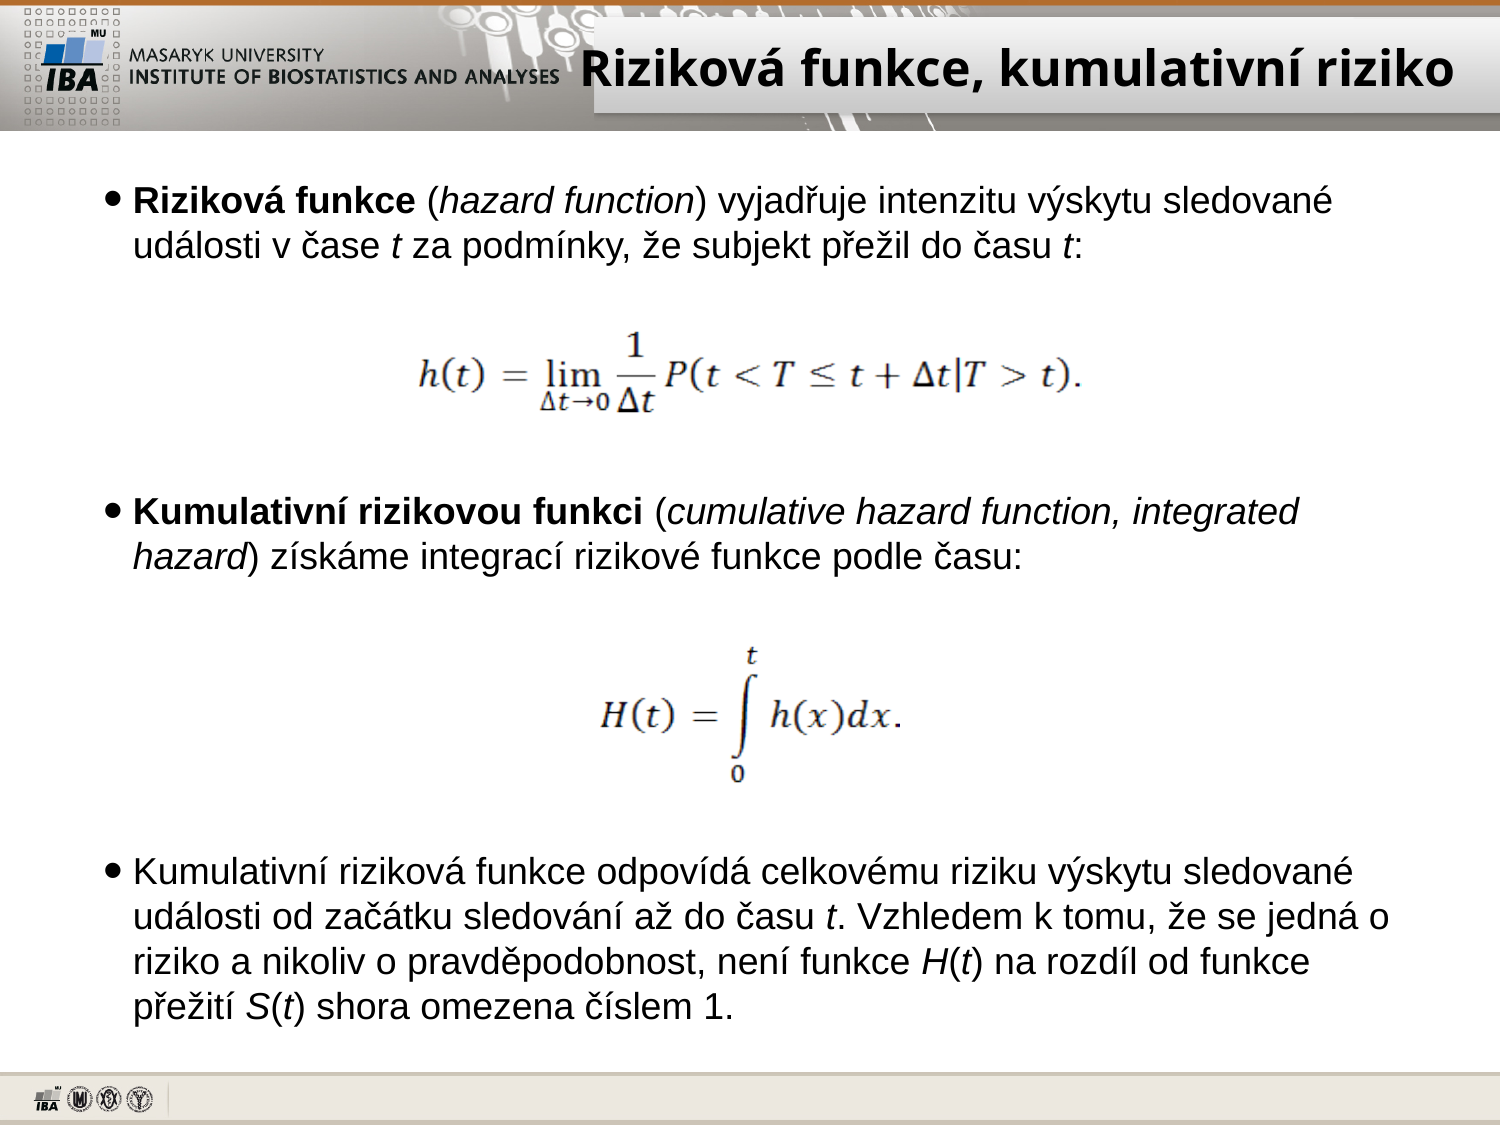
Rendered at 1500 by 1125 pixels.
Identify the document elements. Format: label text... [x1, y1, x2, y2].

text_box Kumulativní rizikovou funkci (cumulative hazard function, integrated hazard) získáme integrací rizikové funkce podle času: Kumulativní riziková funkce odpovídá celkovému riziku výskytu sledované události od začátku sledování až do času t. Vzhledem k tomu, že se jedná o riziko a nikoliv o pravděpodobnost, není funkce H(t) na rozdíl od funkce přežití S(t) shora omezena číslem 1. [88, 479, 1436, 1035]
text_box Riziková funkce, kumulativní riziko [162, 36, 1471, 107]
picture [417, 325, 1082, 416]
picture [0, 1072, 1500, 1125]
picture [600, 644, 900, 788]
picture [0, 1, 1500, 131]
text_box Riziková funkce (hazard function) vyjadřuje intenzitu výskytu sledované události v čase t za podmínky, že subjekt přežil do času t: [88, 168, 1436, 274]
